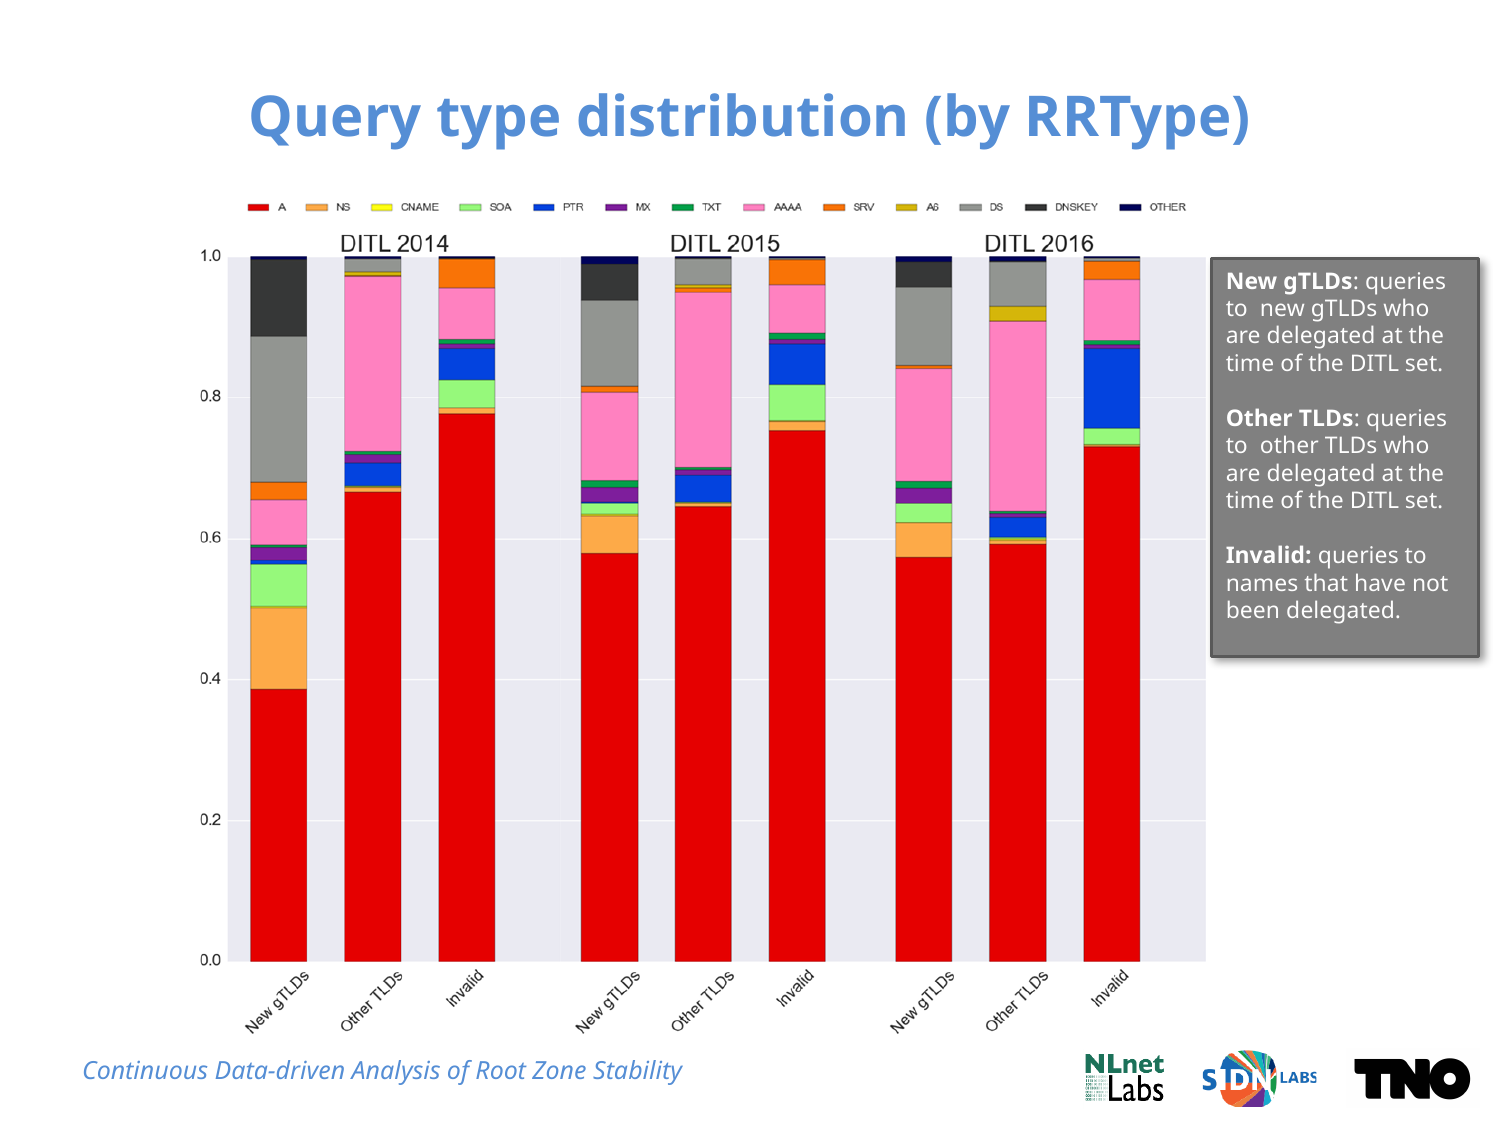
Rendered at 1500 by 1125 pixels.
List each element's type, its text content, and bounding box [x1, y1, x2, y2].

title Query type distribution (by RRType) [85, 45, 1415, 183]
text_box New gTLDs: queries to new gTLDs who are delegated at the time of the DITL set. Other TLDs: queries to other TLDs who are delegated at the time of the DITL set. Invalid: queries to names that have not been delegated. [1252, 257, 1481, 658]
picture [1346, 1048, 1480, 1108]
picture [172, 168, 1248, 1109]
